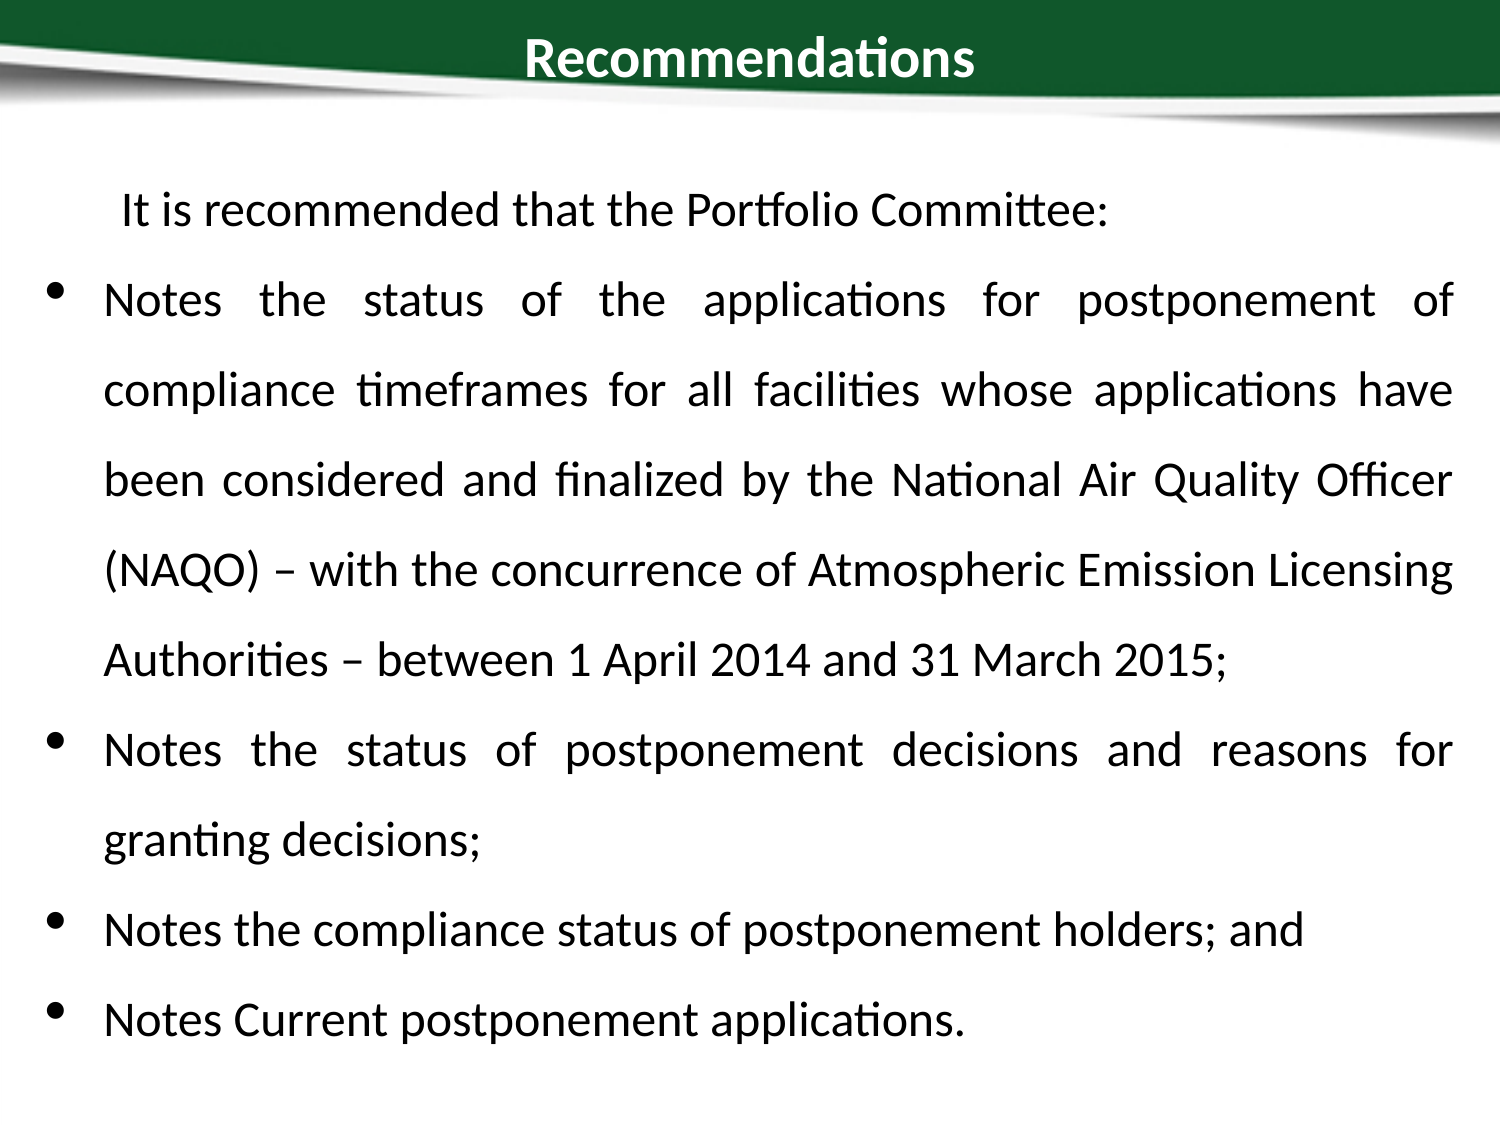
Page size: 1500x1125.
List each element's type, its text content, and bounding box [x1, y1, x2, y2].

picture [0, 0, 1500, 1125]
text_box It is recommended that the Portfolio Committee: Notes the status of the applications for postponement of compliance timeframes for all facilities whose applications have been considered and finalized by the National Air Quality Officer (NAQO) – with the concurrence of Atmospheric Emission Licensing Authorities – between 1 April 2014 and 31 March 2015; Notes the status of postponement decisions and reasons for granting decisions; Notes the compliance status of postponement holders; and Notes Current postponement applications. [32, 139, 1470, 1054]
title Recommendations [17, 0, 1482, 108]
